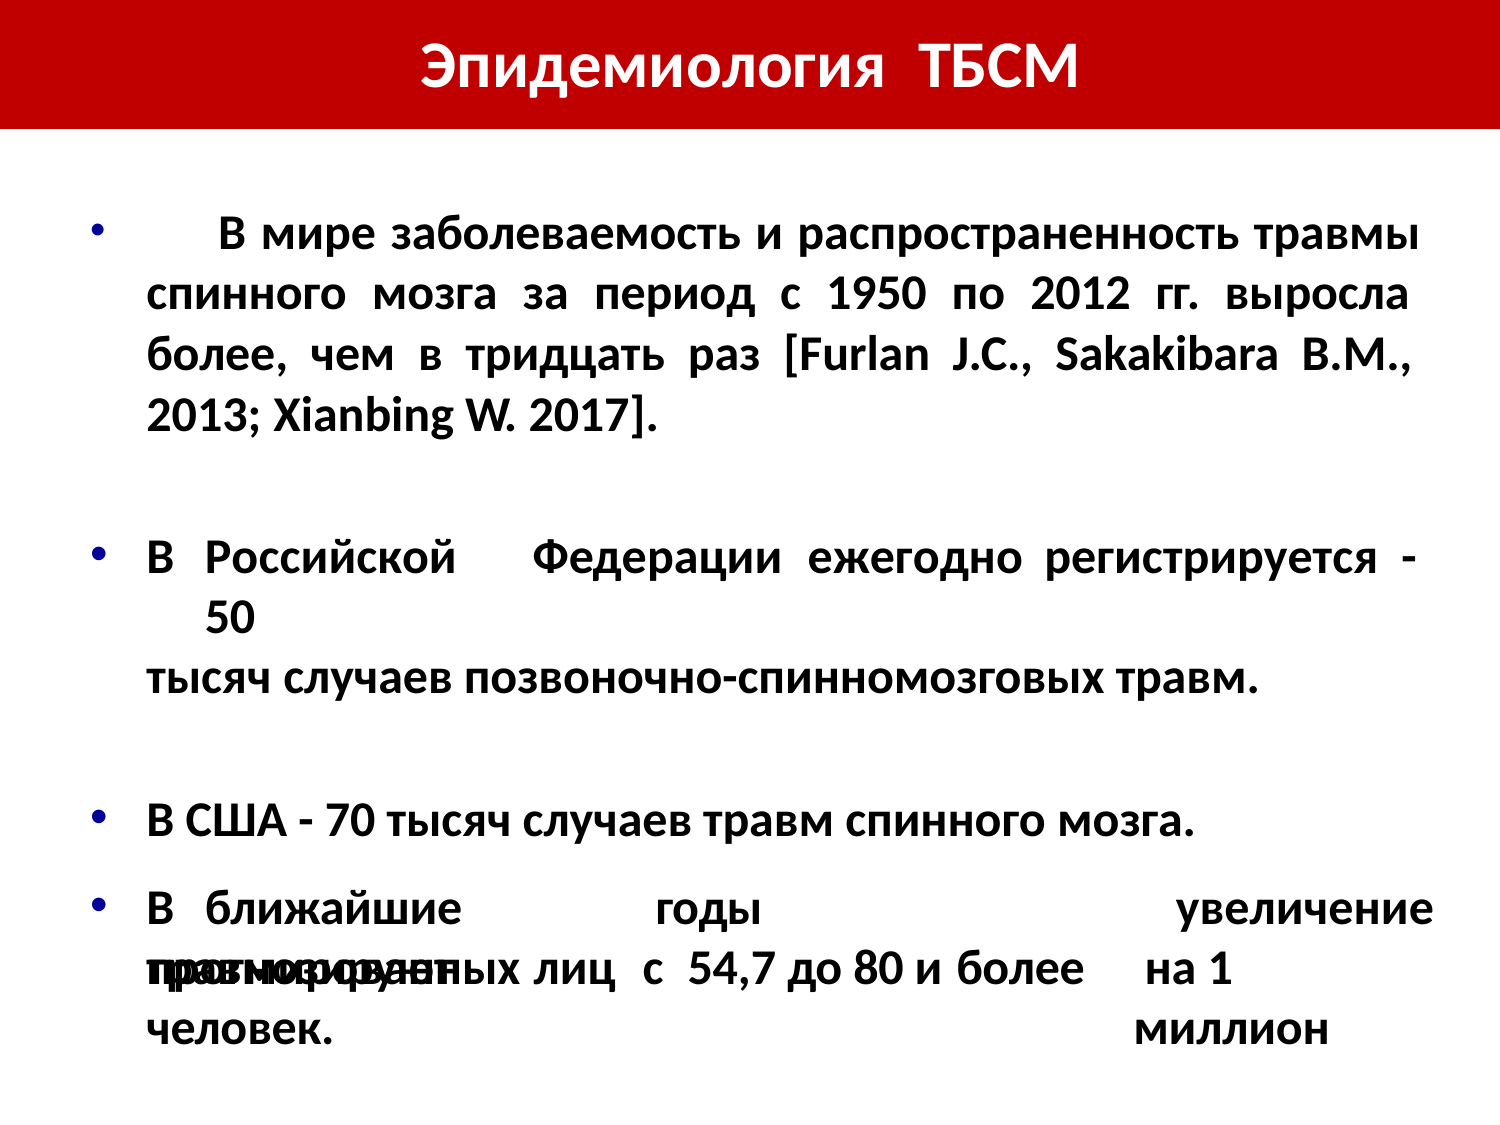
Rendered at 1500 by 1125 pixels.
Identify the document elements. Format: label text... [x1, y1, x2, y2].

text_box травмированных лиц с 54,7 до 80 и более человек. [144, 932, 1088, 1055]
text_box В мире заболеваемость и распространенность травмы спинного мозга за период с 1950 по 2012 гг. выросла более, чем в тридцать раз [Furlan J.C., Sakakibara B.M., 2013; Xianbing W. 2017]. В Российской Федерации ежегодно регистрируется - 50 тысяч случаев позвоночно-спинномозговых травм. В США - 70 тысяч случаев травм спинного мозга. [87, 197, 1436, 847]
text_box увеличение на 1 миллион [1131, 872, 1436, 1055]
text_box [0, 0, 1500, 129]
title Эпидемиология ТБСМ [418, 18, 1082, 209]
text_box В ближайшие годы прогнозируют [87, 872, 1098, 995]
